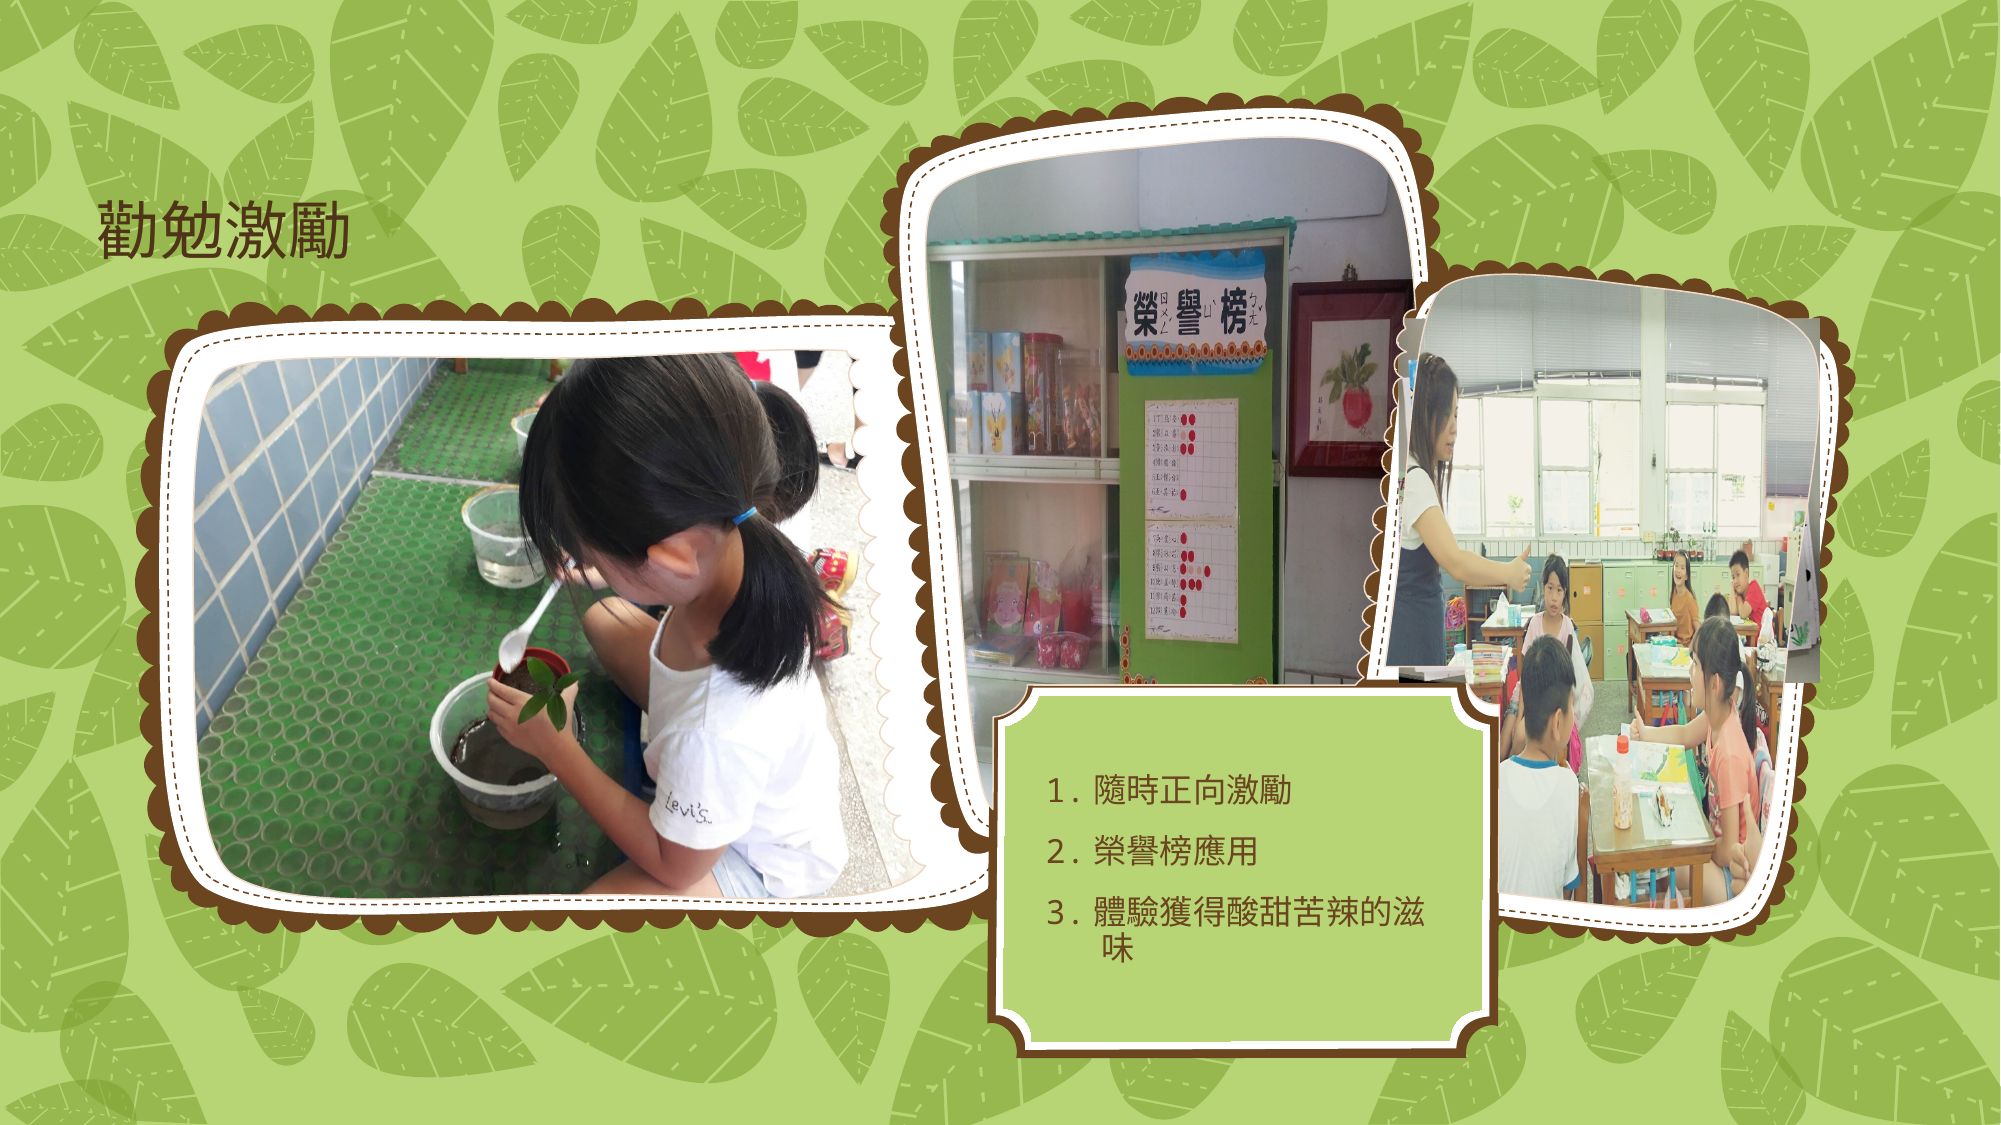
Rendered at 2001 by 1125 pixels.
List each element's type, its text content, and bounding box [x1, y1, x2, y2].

title 勸勉激勵 [81, 191, 396, 277]
list 1.隨時正向激勵 2.榮譽榜應用 3.體驗獲得酸甜苦辣的滋味 [1030, 810, 1456, 1018]
picture [193, 136, 1820, 910]
